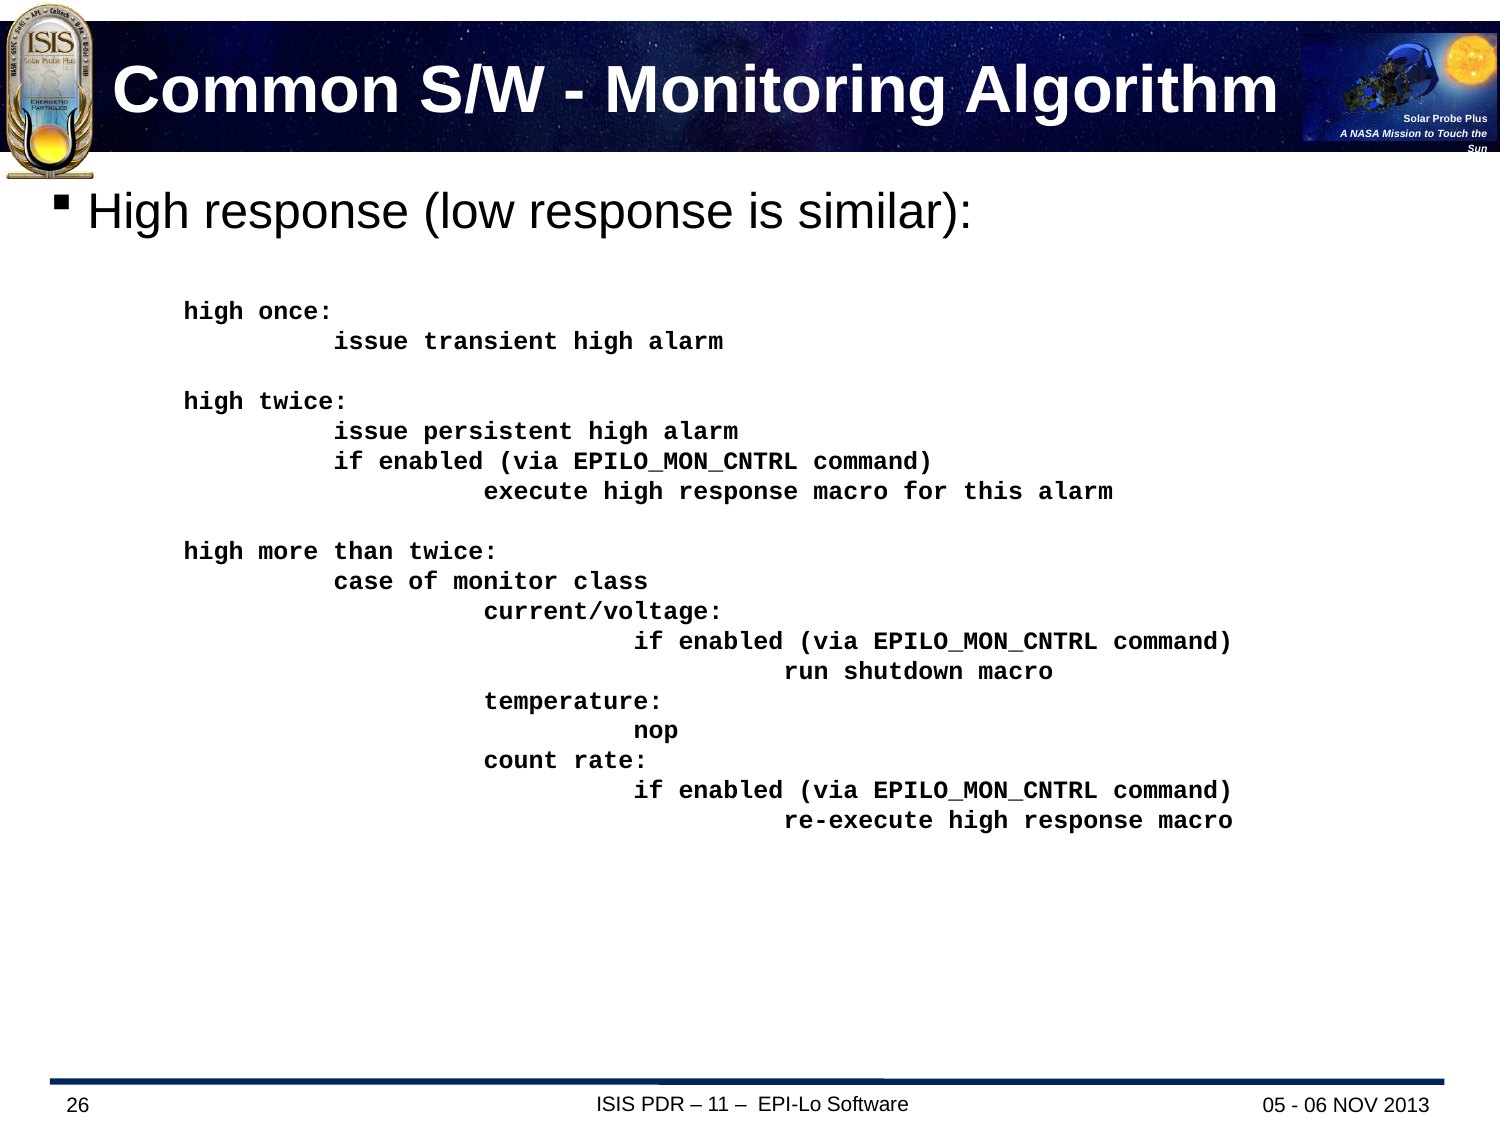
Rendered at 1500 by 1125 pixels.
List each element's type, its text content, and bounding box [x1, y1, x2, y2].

list High response (low response is similar): [49, 187, 1401, 301]
title Common S/W - Monitoring Algorithm [111, 30, 1294, 142]
text_box high once: issue transient high alarm high twice: issue persistent high alarm if enabled (via EPILO_MON_CNTRL command) execute high response macro for this alarm high more than twice: case of monitor class current/voltage: if enabled (via EPILO_MON_CNTRL command) run shutdown macro temperature: nop count rate: if enabled (via EPILO_MON_CNTRL command) re-execute high response macro [112, 287, 1388, 938]
picture [0, 2, 1500, 181]
